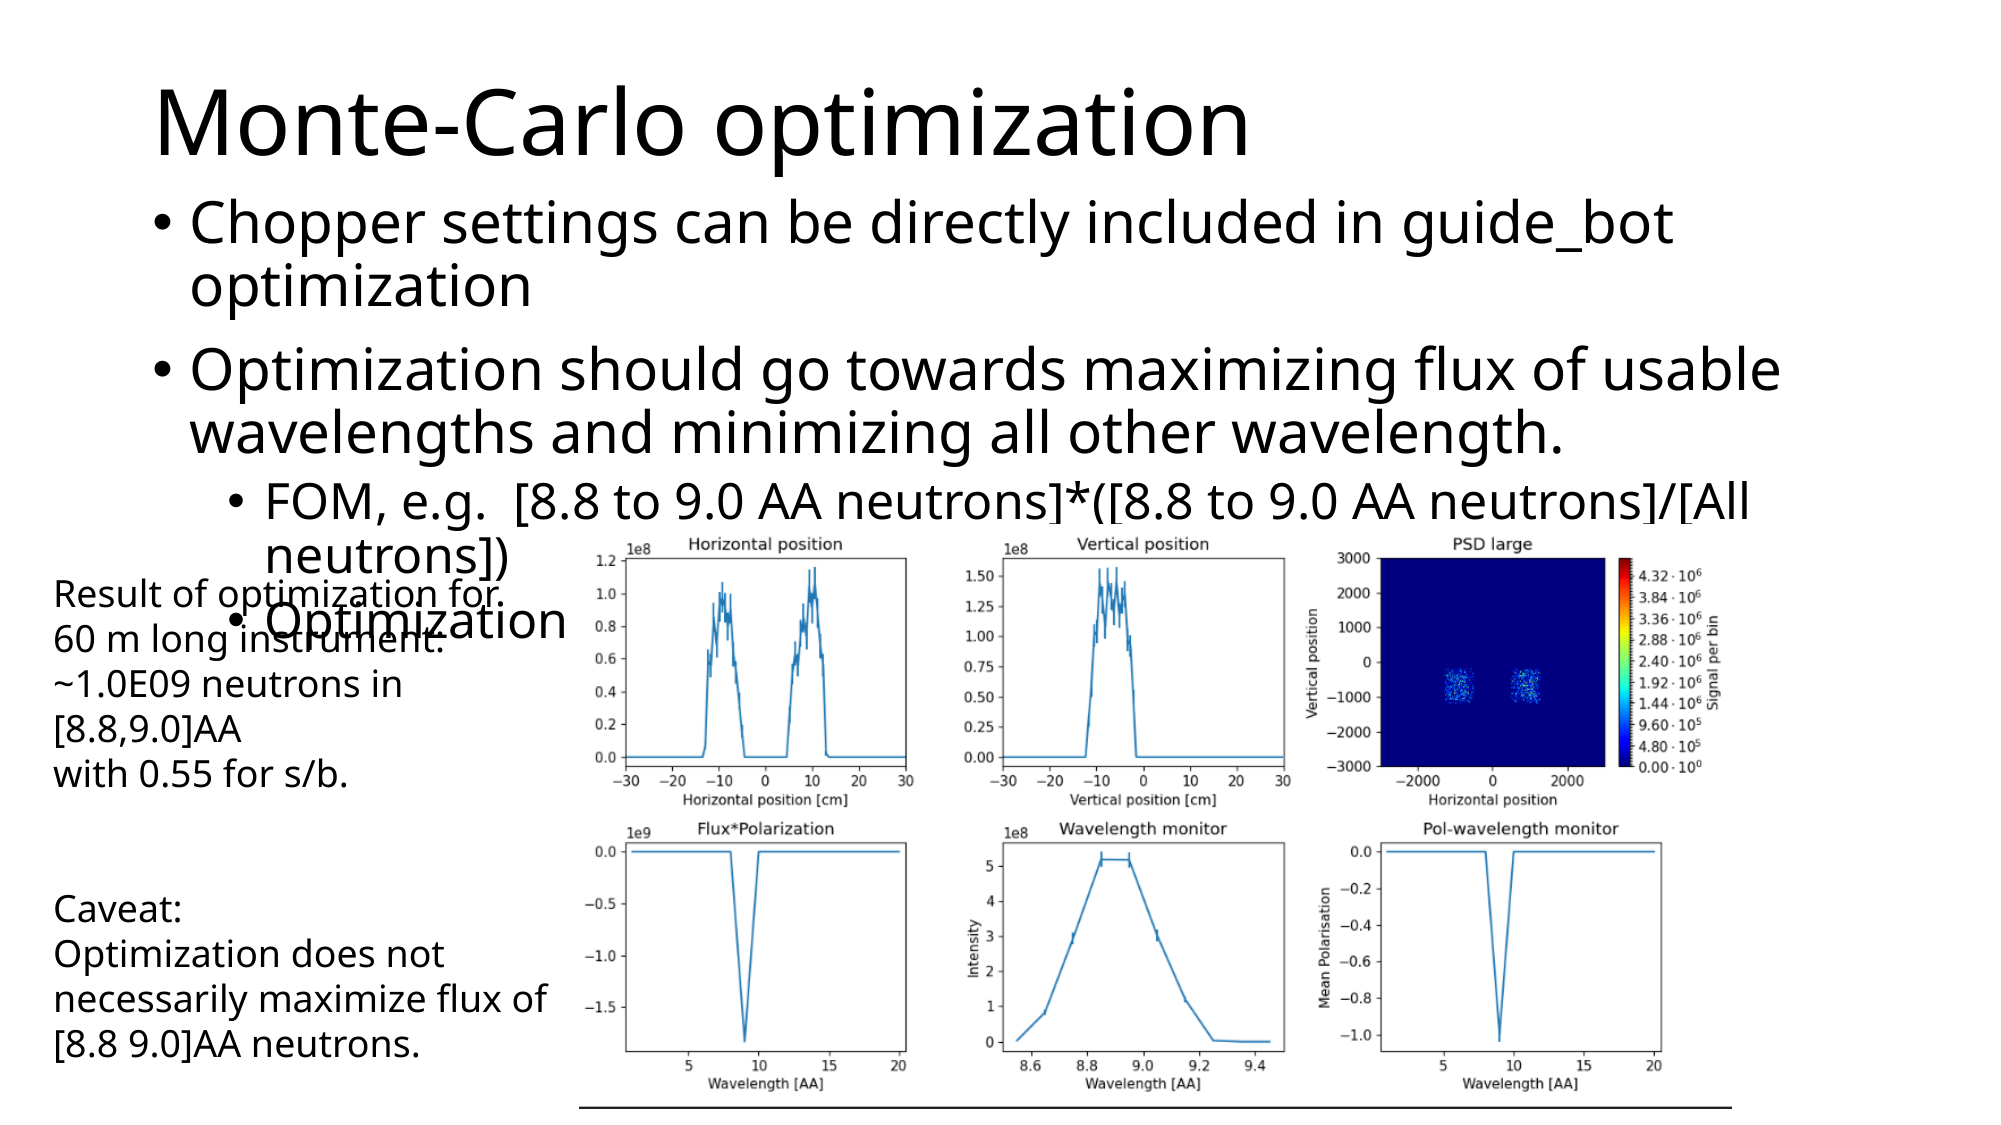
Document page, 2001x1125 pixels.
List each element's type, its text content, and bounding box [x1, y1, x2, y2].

picture [578, 524, 1733, 1109]
text_box Result of optimization for 60 m long instrument: ~1.0E09 neutrons in [8.8,9.0]AA with 0.55 for s/b. Caveat: Optimization does not necessarily maximize flux of [8.8 9.0]AA neutrons. [38, 562, 578, 1073]
list Chopper settings can be directly included in guide_bot optimization Optimization should go towards maximizing flux of usable wavelengths and minimizing all other wavelength. FOM, e.g. [8.8 to 9.0 AA neutrons]*([8.8 to 9.0 AA neutrons]/[All neutrons]) Optimization variables: PDC slit angles and delays. [137, 186, 1899, 605]
title Monte-Carlo optimization [137, 16, 1863, 186]
